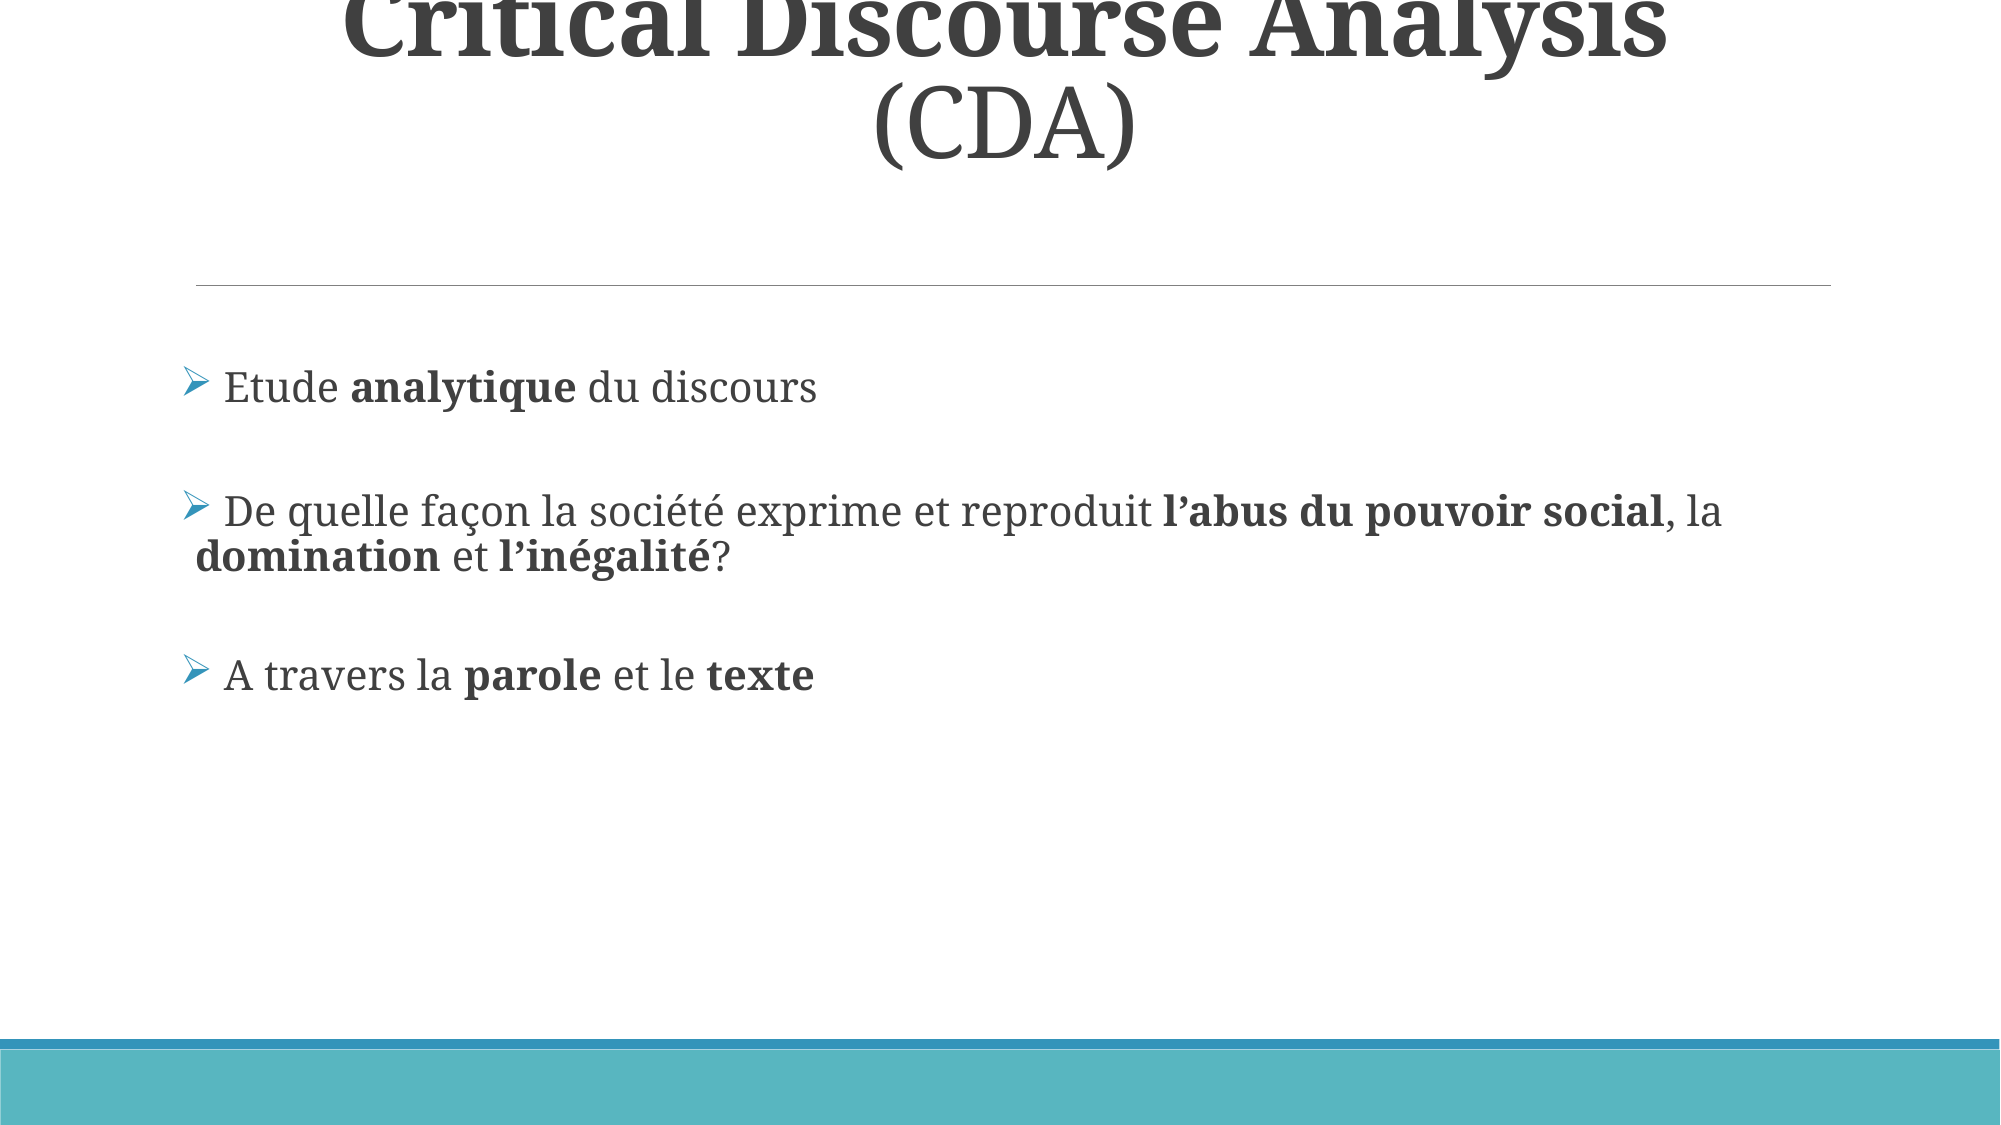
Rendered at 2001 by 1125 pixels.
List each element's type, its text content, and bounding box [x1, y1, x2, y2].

list Etude analytique du discours De quelle façon la société exprime et reproduit l’abus du pouvoir social, la domination et l’inégalité? A travers la parole et le texte [180, 358, 1830, 963]
title Critical Discourse Analysis (CDA) [180, 47, 1830, 187]
